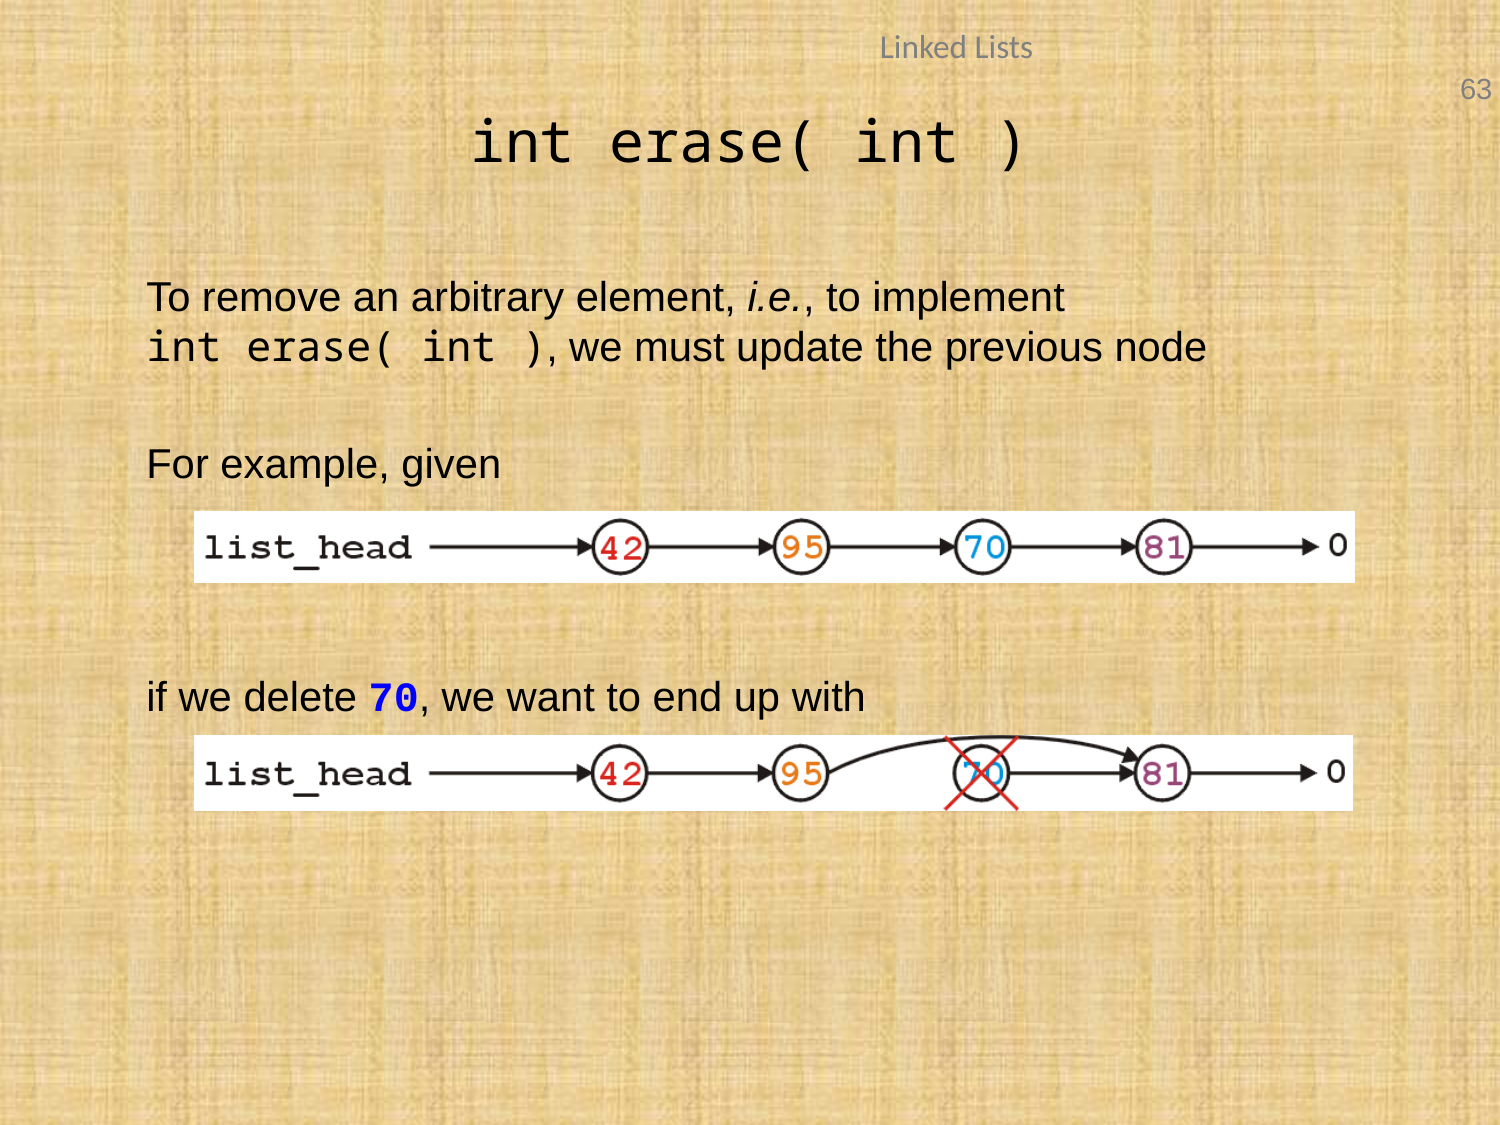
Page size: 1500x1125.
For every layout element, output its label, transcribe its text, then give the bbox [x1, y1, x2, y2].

picture [0, 0, 1500, 1125]
list To remove an arbitrary element, i.e., to implement int erase( int ), we must update the previous node For example, given if we delete 70, we want to end up with [74, 262, 1426, 1006]
title int erase( int ) [74, 44, 1426, 233]
